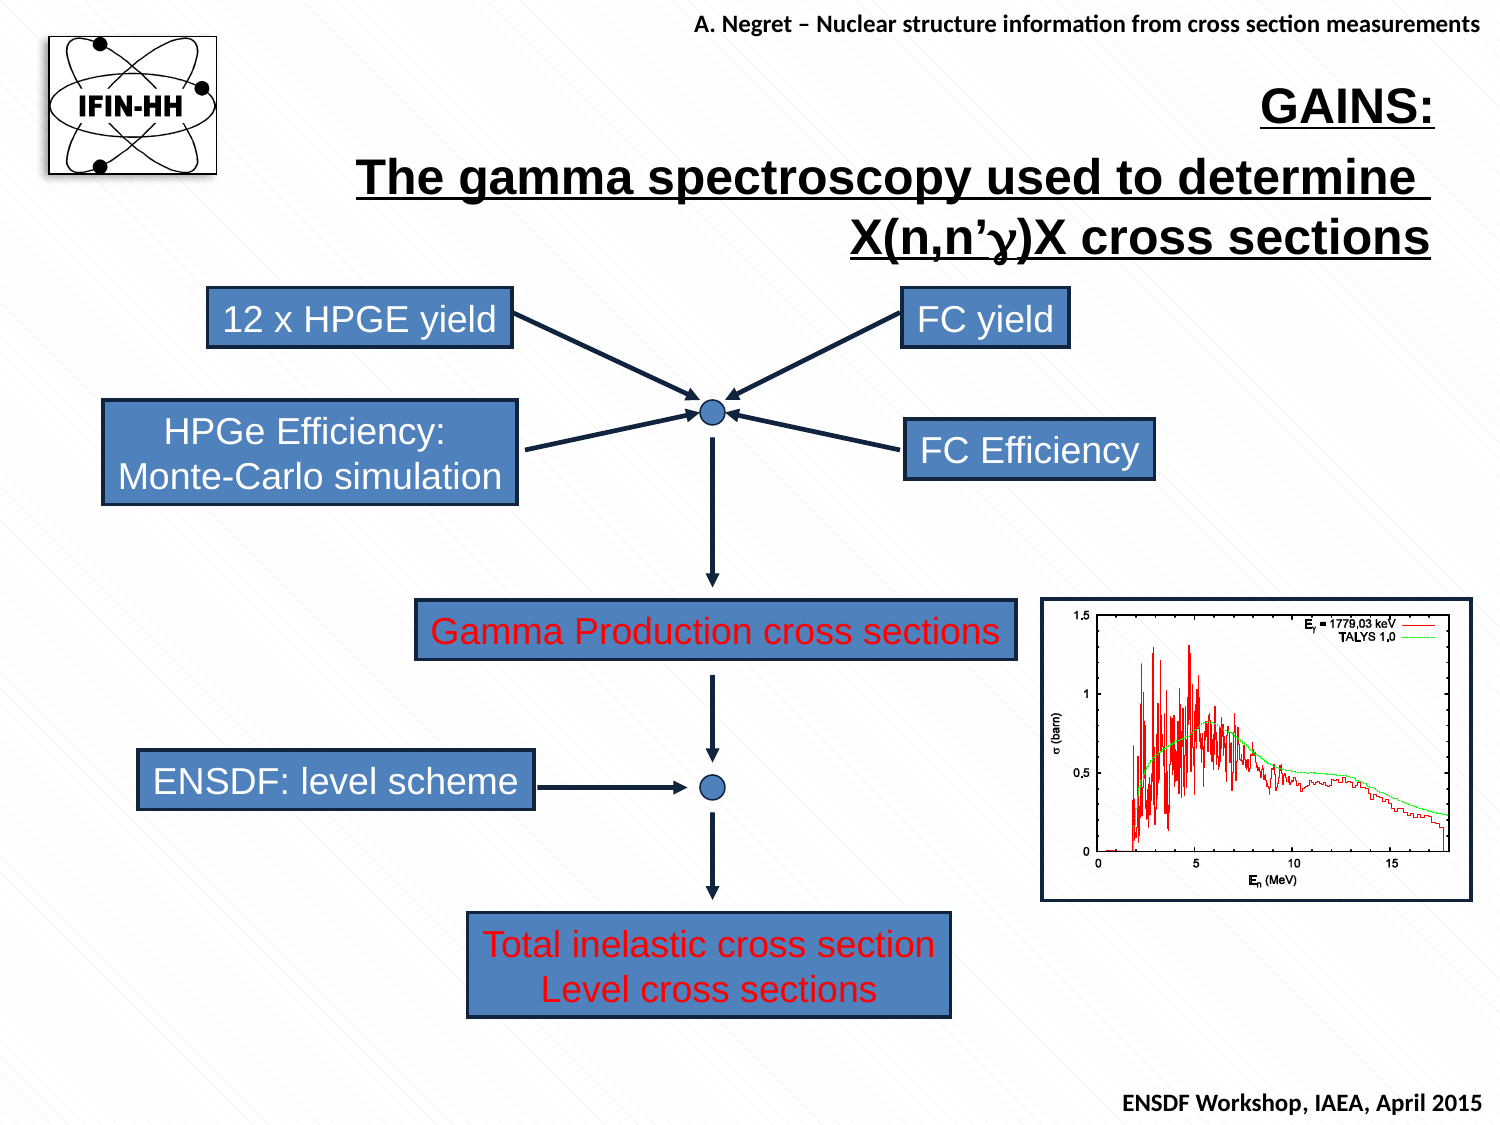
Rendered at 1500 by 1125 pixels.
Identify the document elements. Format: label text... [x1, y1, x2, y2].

text_box [537, 781, 688, 794]
text_box [706, 812, 719, 901]
text_box [706, 437, 719, 588]
text_box GAINS: [1245, 66, 1450, 142]
text_box [699, 774, 725, 800]
text_box A. Negret – Nuclear structure information from cross section measurements [679, 0, 1497, 45]
text_box Total inelastic cross section Level cross sections [467, 912, 951, 1018]
picture [49, 37, 217, 174]
text_box HPGe Efficiency: Monte-Carlo simulation [102, 399, 518, 505]
text_box 12 x HPGE yield [207, 287, 512, 348]
text_box FC Efficiency [904, 419, 1155, 479]
picture [1043, 600, 1470, 900]
text_box [724, 312, 901, 400]
text_box Gamma Production cross sections [415, 599, 1016, 660]
text_box FC yield [902, 287, 1070, 348]
text_box The gamma spectroscopy used to determine X(n,n’g)X cross sections [340, 137, 1446, 272]
text_box [724, 409, 901, 451]
text_box [700, 399, 725, 425]
text_box ENSDF: level scheme [137, 749, 534, 810]
text_box ENSDF Workshop, IAEA, April 2015 [1107, 1079, 1499, 1125]
text_box [512, 312, 700, 401]
text_box [706, 674, 719, 763]
text_box [524, 409, 700, 451]
